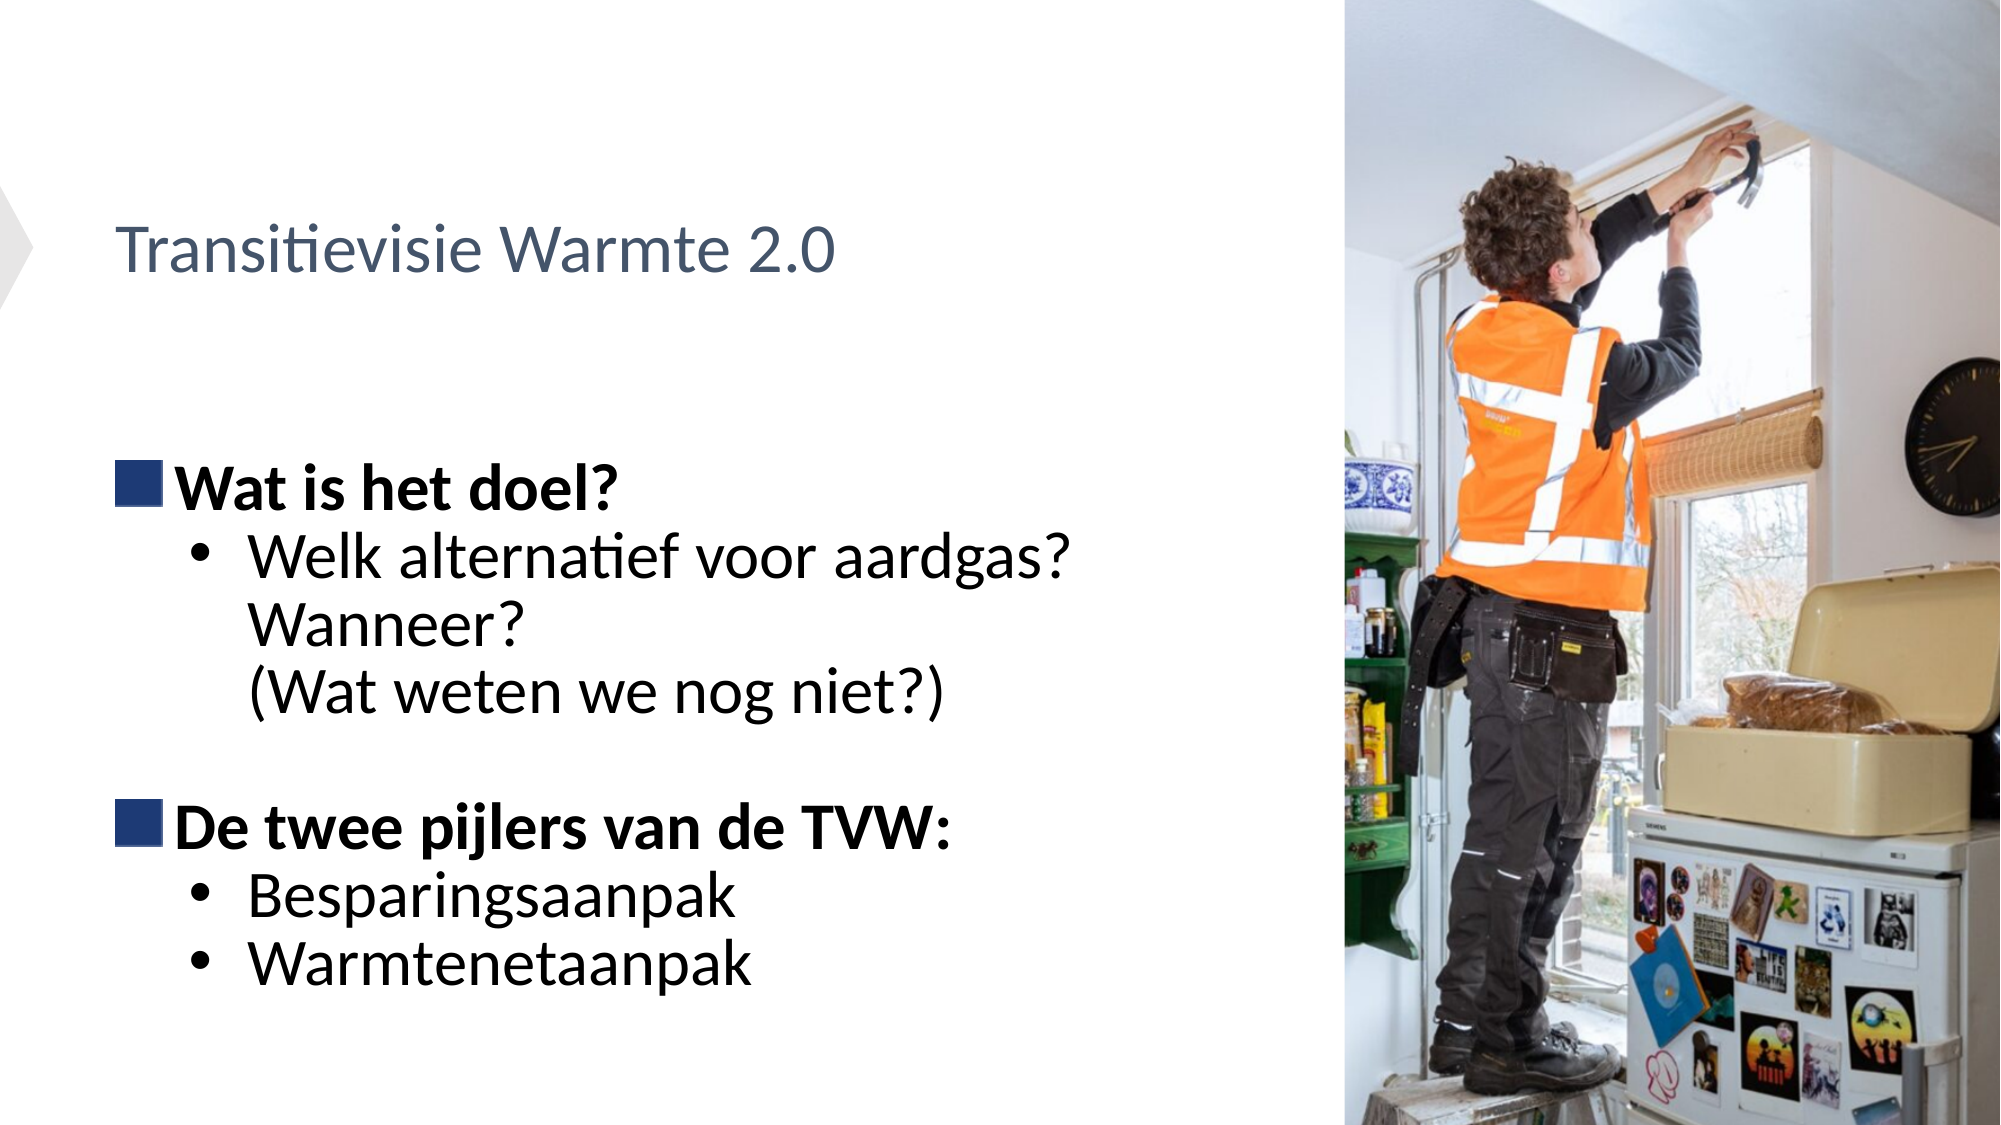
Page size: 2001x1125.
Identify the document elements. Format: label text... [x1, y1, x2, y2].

picture [115, 460, 163, 507]
list Transitievisie Warmte 2.0 [100, 204, 1147, 296]
list Wat is het doel? Welk alternatief voor aardgas? Wanneer? (Wat weten we nog niet?) De twee pijlers van de TVW: Besparingsaanpak Warmtenetaanpak [100, 368, 1246, 1012]
picture [115, 799, 163, 847]
picture [1344, 0, 2000, 1125]
